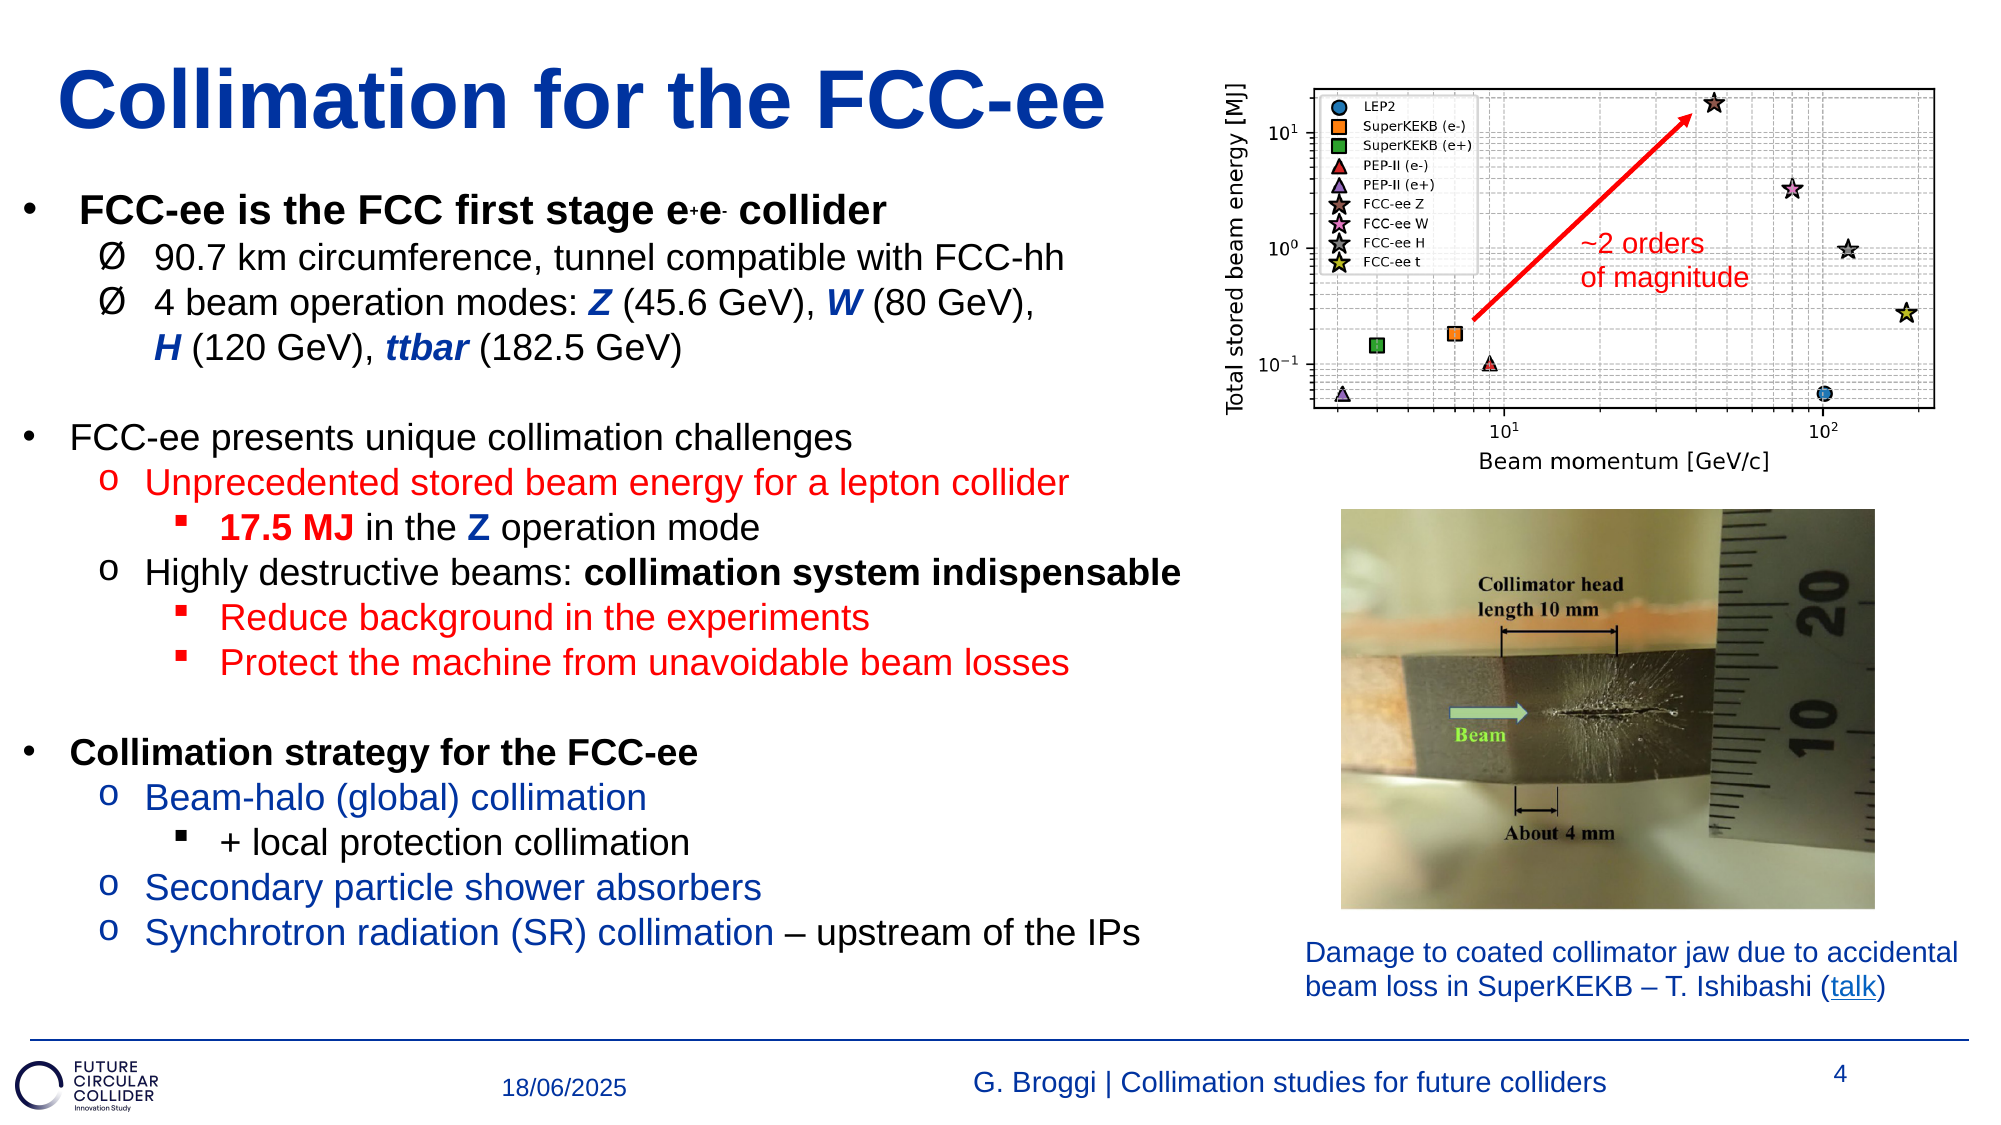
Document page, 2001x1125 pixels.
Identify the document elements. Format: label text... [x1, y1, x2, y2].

text_box G. Broggi | Collimation studies for future colliders [751, 1056, 1830, 1117]
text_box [1472, 113, 1693, 321]
text_box 18/06/2025 [484, 1069, 645, 1104]
text_box Collimation for the FCC-ee [42, 37, 1682, 153]
picture [14, 1061, 158, 1112]
text_box FCC-ee is the FCC first stage e+e- collider 90.7 km circumference, tunnel compatible with FCC-hh 4 beam operation modes: Z (45.6 GeV), W (80 GeV), H (120 GeV), ttbar (182.5 GeV) FCC-ee presents unique collimation challenges Unprecedented stored beam energy for a lepton collider 17.5 MJ in the Z operation mode Highly destructive beams: collimation system indispensable Reduce background in the experiments Protect the machine from unavoidable beam losses Collimation strategy for the FCC-ee Beam-halo (global) collimation + local protection collimation Secondary particle shower absorbers Synchrotron radiation (SR) collimation – upstream of the IPs [7, 175, 1211, 961]
picture [1199, 65, 1958, 914]
slide_number 4 [1412, 1042, 1863, 1103]
text_box Damage to coated collimator jaw due to accidental beam loss in SuperKEKB – T. Ishibashi (talk) [1290, 925, 1991, 1011]
